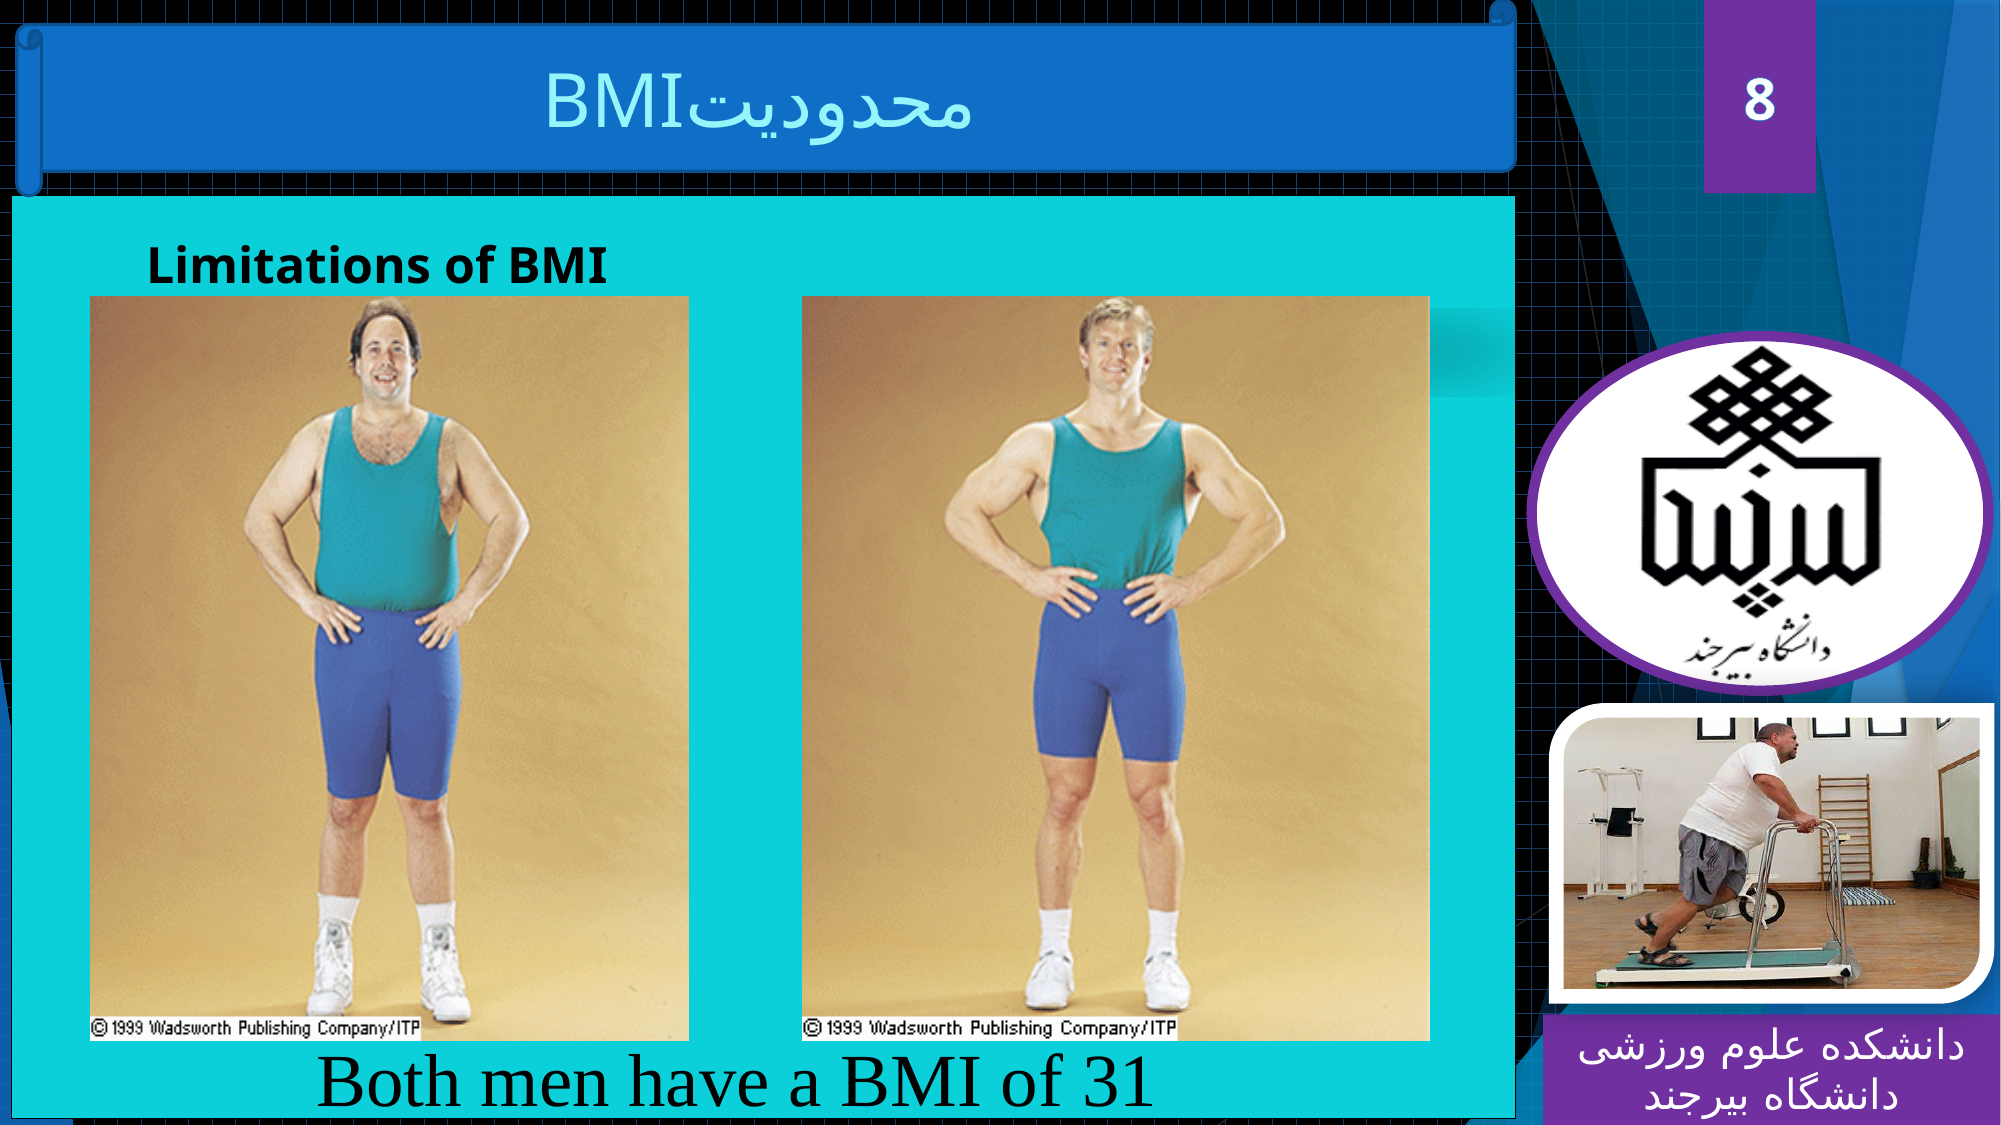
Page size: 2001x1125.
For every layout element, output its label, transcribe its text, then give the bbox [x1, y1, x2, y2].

title Limitations of BMI [11, 195, 1516, 1119]
picture [1555, 709, 1988, 997]
picture [801, 295, 1431, 1042]
text_box دانشکده علوم ورزشی دانشگاه بیرجند [1543, 1014, 2000, 1125]
picture [1531, 335, 1989, 692]
picture [89, 295, 690, 1042]
text_box 8 [1703, 0, 1816, 194]
text_box BMIمحدودیت [15, 0, 1517, 198]
text_box Both men have a BMI of 31 [155, 1023, 1319, 1125]
